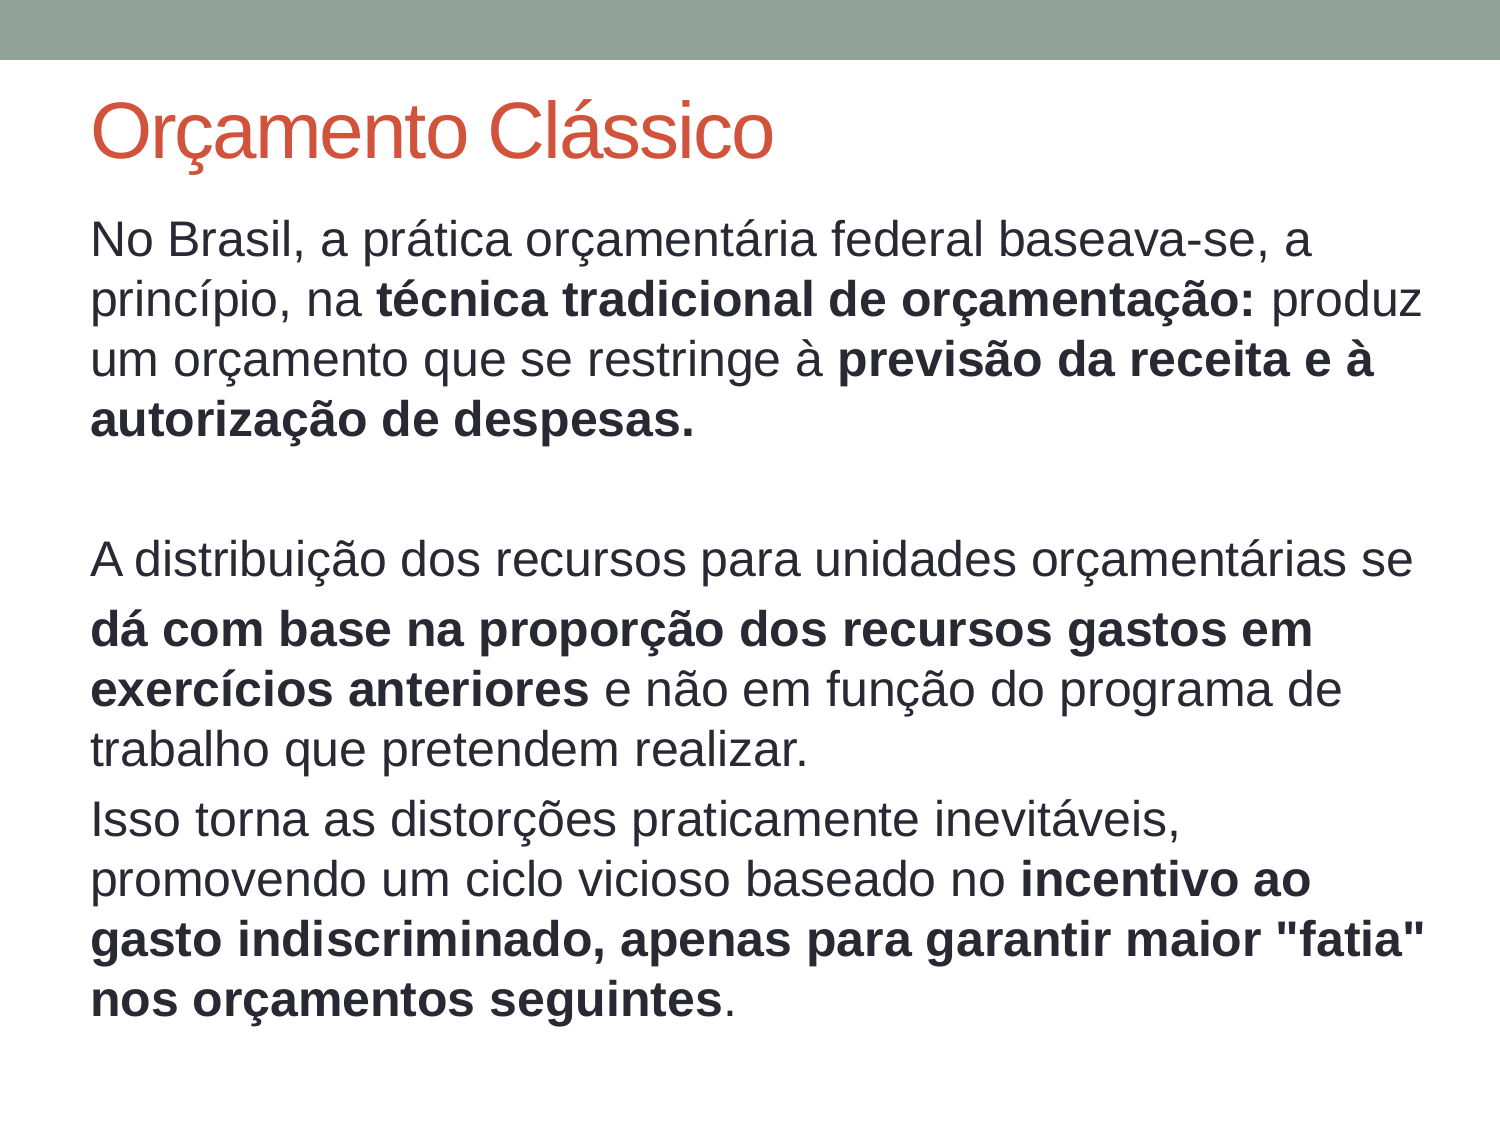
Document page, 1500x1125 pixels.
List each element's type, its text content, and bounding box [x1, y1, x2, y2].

list No Brasil, a prática orçamentária federal baseava-se, a princípio, na técnica tradicional de orçamentação: produz um orçamento que se restringe à previsão da receita e à autorização de despesas. A distribuição dos recursos para unidades orçamentárias se dá com base na proporção dos recursos gastos em exercícios anteriores e não em função do programa de trabalho que pretendem realizar. Isso torna as distorções praticamente inevitáveis, promovendo um ciclo vicioso baseado no incentivo ao gasto indiscriminado, apenas para garantir maior "fatia" nos orçamentos seguintes. [75, 199, 1455, 1063]
title Orçamento Clássico [75, 71, 1425, 183]
